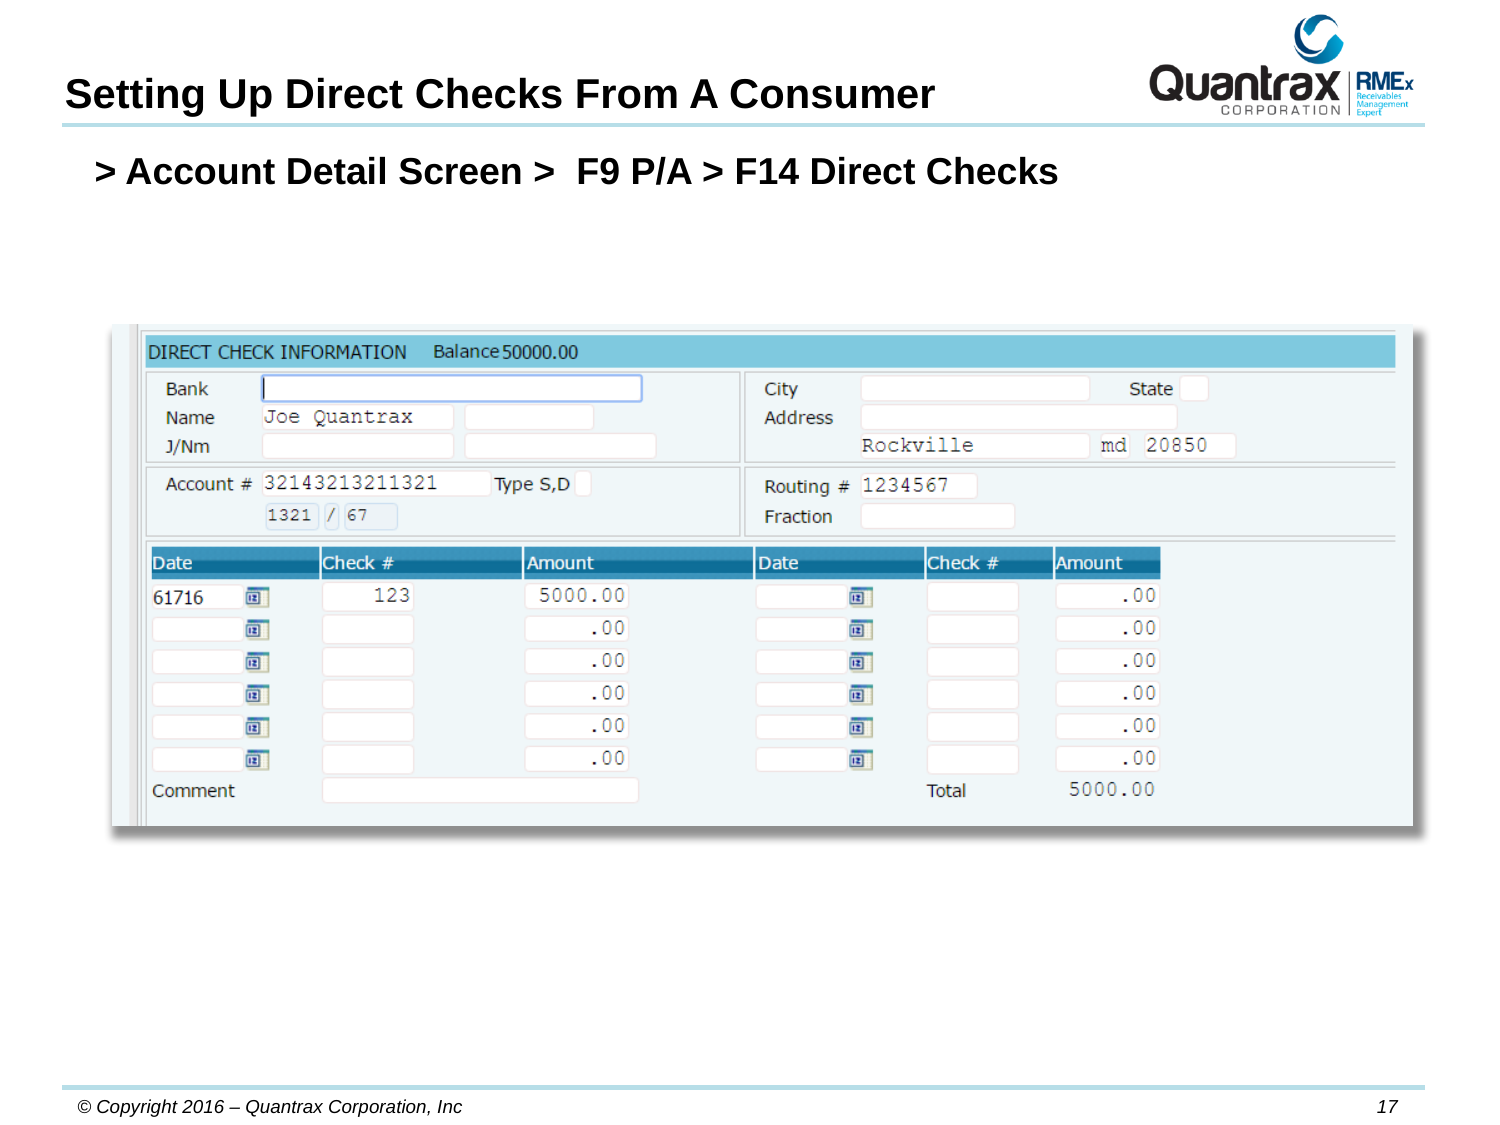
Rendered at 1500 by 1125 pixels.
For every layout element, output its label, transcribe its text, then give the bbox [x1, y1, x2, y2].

picture [112, 324, 1413, 826]
text_box > Account Detail Screen > F9 P/A > F14 Direct Checks [79, 139, 1107, 245]
picture [1149, 12, 1414, 118]
text_box Setting Up Direct Checks From A Consumer [50, 59, 1150, 125]
